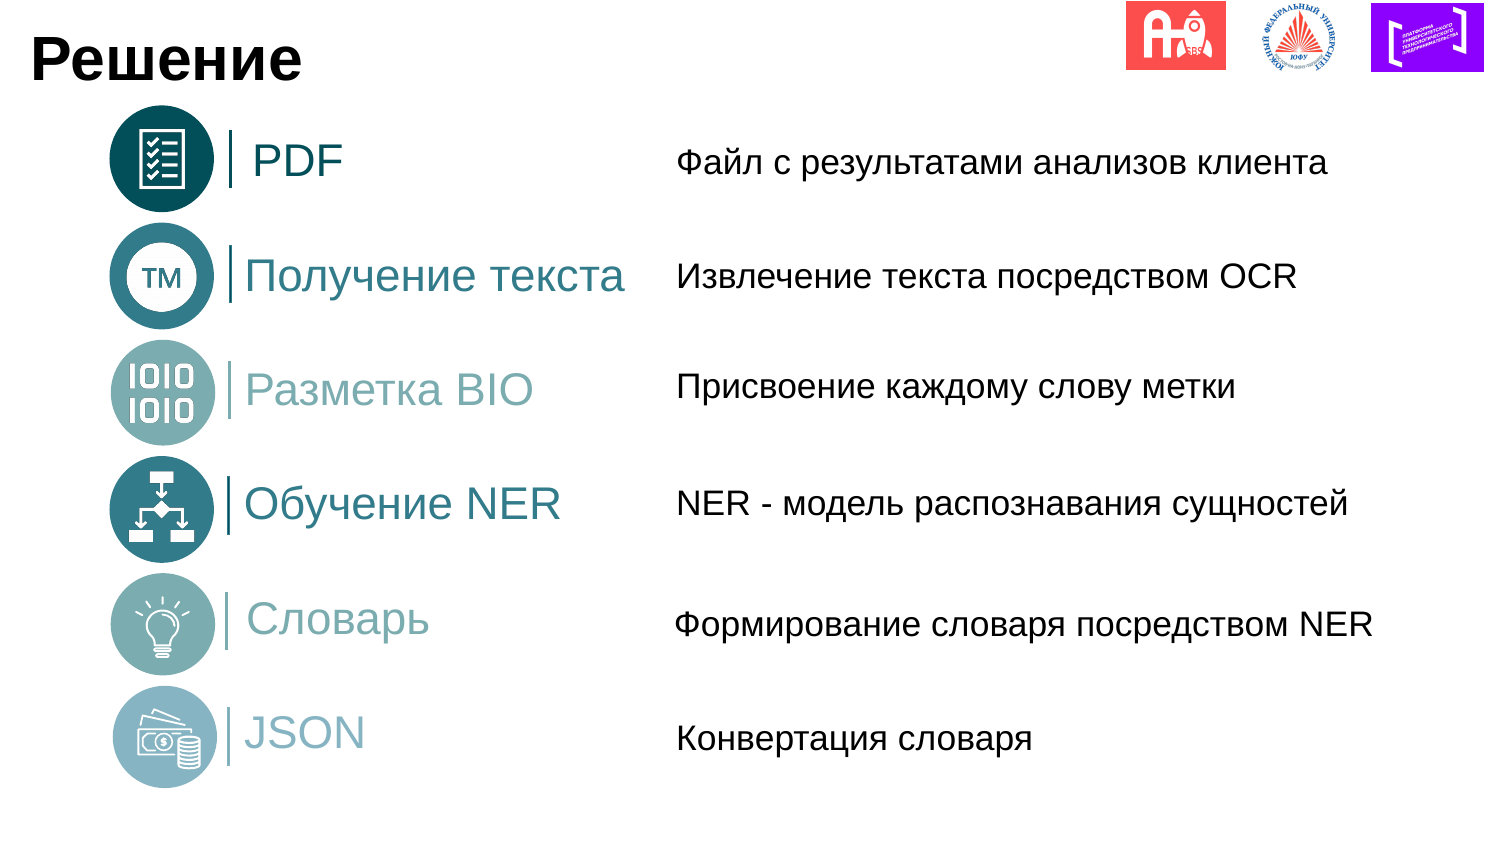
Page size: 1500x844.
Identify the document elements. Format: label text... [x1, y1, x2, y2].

text_box [109, 487, 114, 532]
text_box [132, 339, 194, 350]
text_box NER - модель распознавания сущностей [661, 465, 1500, 544]
picture [119, 465, 203, 548]
text_box [208, 365, 216, 420]
text_box Формирование словаря посредством NER [658, 585, 1408, 654]
text_box Получение текста [229, 230, 658, 290]
text_box [136, 556, 188, 563]
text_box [137, 708, 201, 770]
text_box Файл с результатами анализов клиента [661, 124, 1500, 193]
text_box Извлечение текста посредством OCR [661, 237, 1478, 303]
picture [120, 351, 203, 434]
text_box [110, 573, 216, 676]
picture [117, 232, 206, 322]
picture [127, 124, 198, 195]
text_box [112, 685, 218, 789]
text_box Обучение NER [228, 459, 587, 518]
text_box [109, 106, 214, 194]
text_box [110, 371, 115, 414]
title Решение [15, 3, 757, 106]
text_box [134, 595, 191, 659]
text_box Конвертация словаря [661, 699, 1389, 777]
picture [1126, 1, 1226, 70]
text_box [141, 441, 185, 446]
text_box [207, 482, 214, 536]
text_box JSON [229, 687, 443, 747]
text_box Словарь [231, 573, 468, 633]
text_box Присвоение каждому слову метки [661, 348, 1496, 417]
text_box Разметка BIO [229, 344, 564, 404]
picture [1262, 3, 1335, 71]
text_box PDF [237, 116, 451, 175]
text_box [133, 222, 190, 231]
text_box [132, 203, 191, 213]
picture [1371, 3, 1484, 72]
text_box [136, 456, 188, 463]
